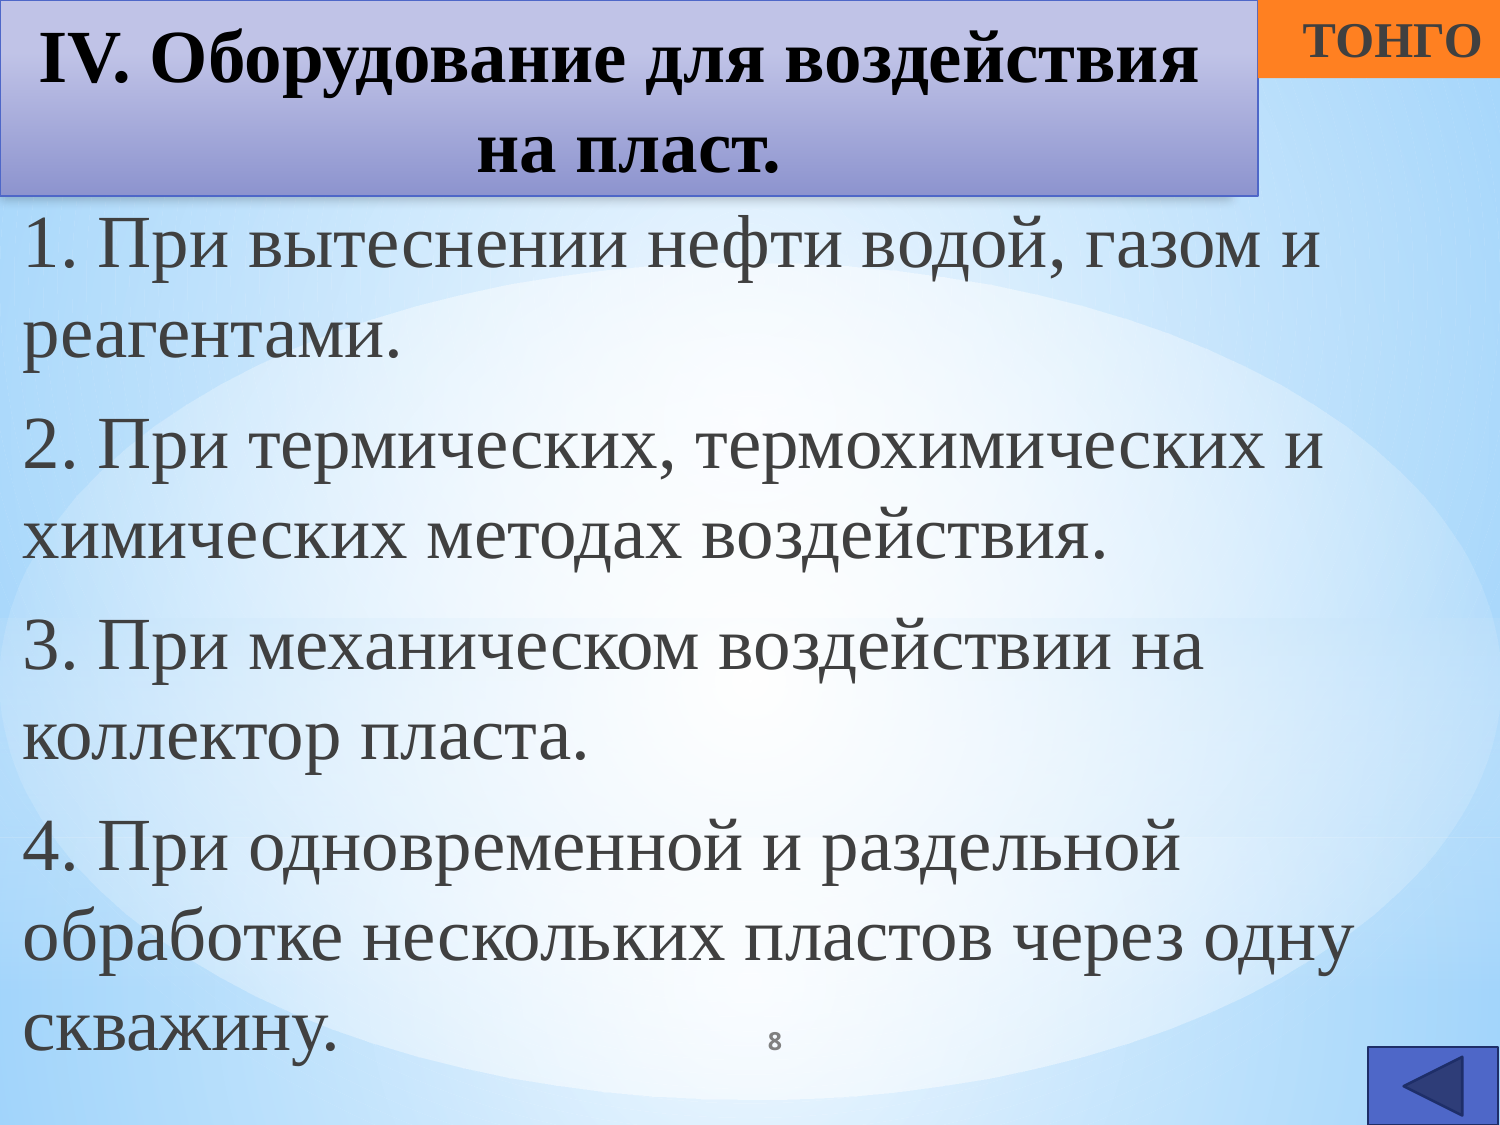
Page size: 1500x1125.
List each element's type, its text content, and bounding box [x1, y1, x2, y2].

title IV. Оборудование для воздействия на пласт. [0, 0, 1259, 184]
text_box [1367, 1046, 1499, 1125]
list 1. При вытеснении нефти водой, газом и реагентами. 2. При термических, термохимических и химических методах воздействия. 3. При механическом воздействии на коллектор пласта. 4. При одновременной и раздельной обработке нескольких пластов через одну скважину. [0, 184, 1500, 1106]
text_box ТОНГО [1257, 0, 1500, 79]
slide_number 8 [624, 1012, 925, 1073]
